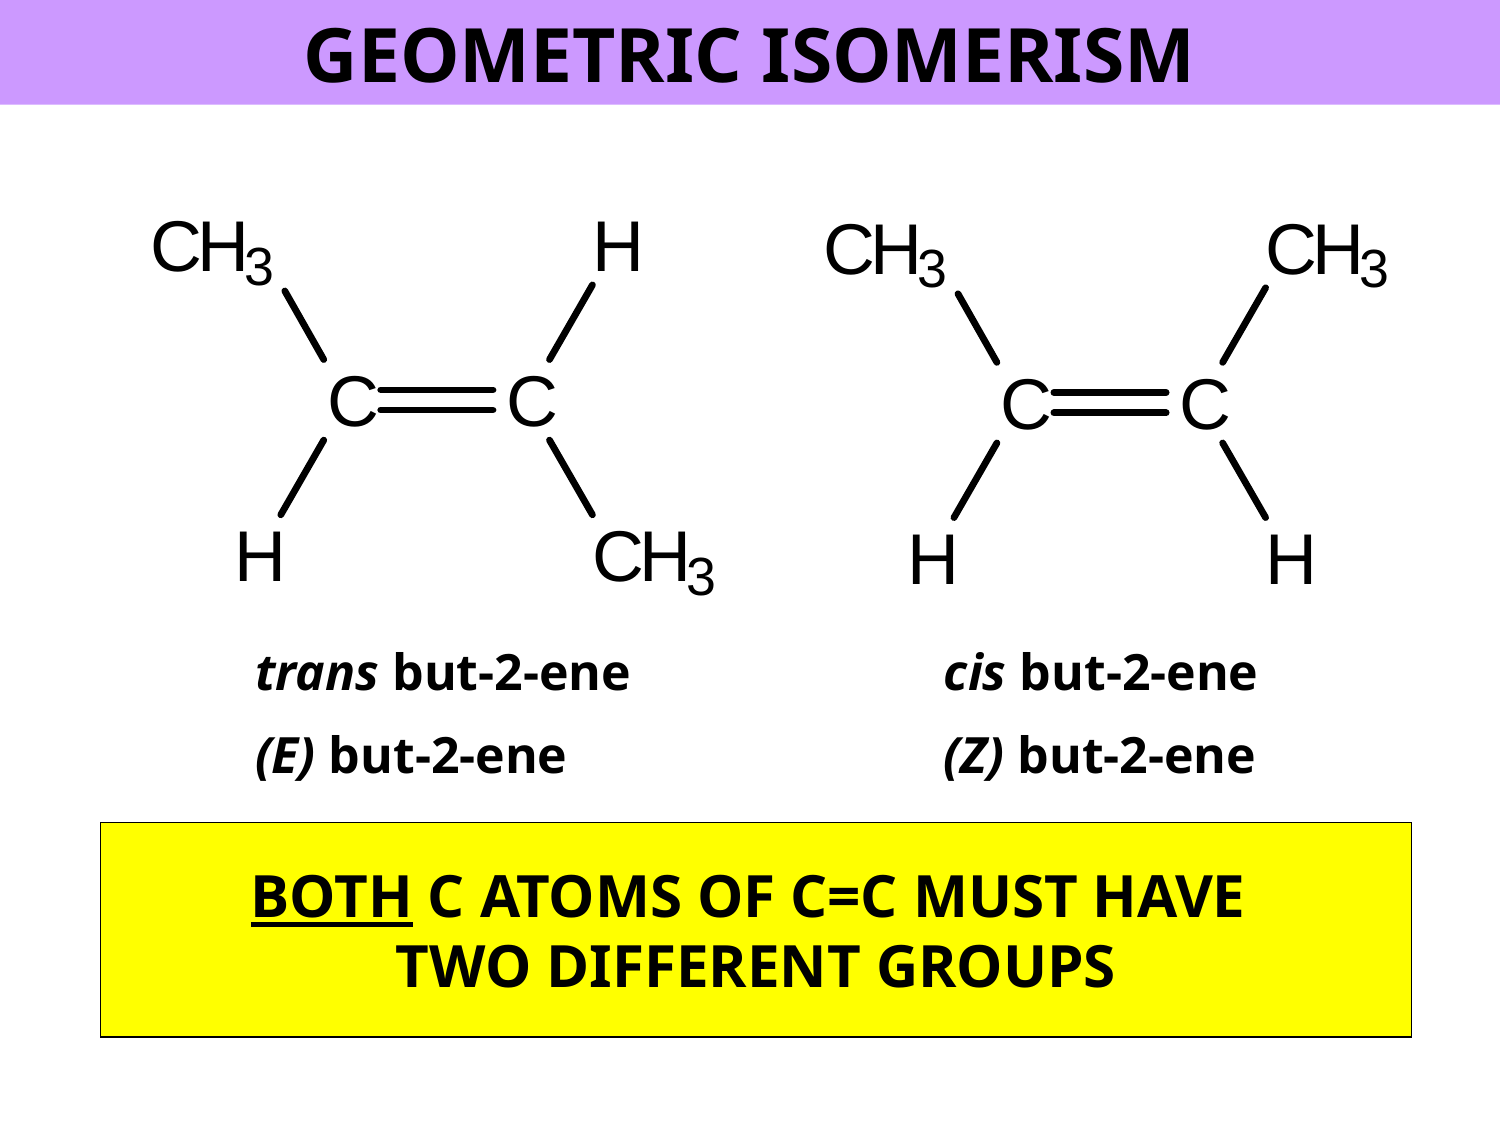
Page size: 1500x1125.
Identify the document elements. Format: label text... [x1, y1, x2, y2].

picture [785, 160, 1424, 645]
picture [111, 157, 751, 649]
text_box cis but-2-ene (Z) but-2-ene [929, 654, 1274, 791]
text_box trans but-2-ene (E) but-2-ene [240, 657, 646, 791]
text_box GEOMETRIC ISOMERISM [0, 0, 1500, 105]
text_box BOTH C ATOMS OF C=C MUST HAVE TWO DIFFERENT GROUPS [100, 822, 1412, 1037]
